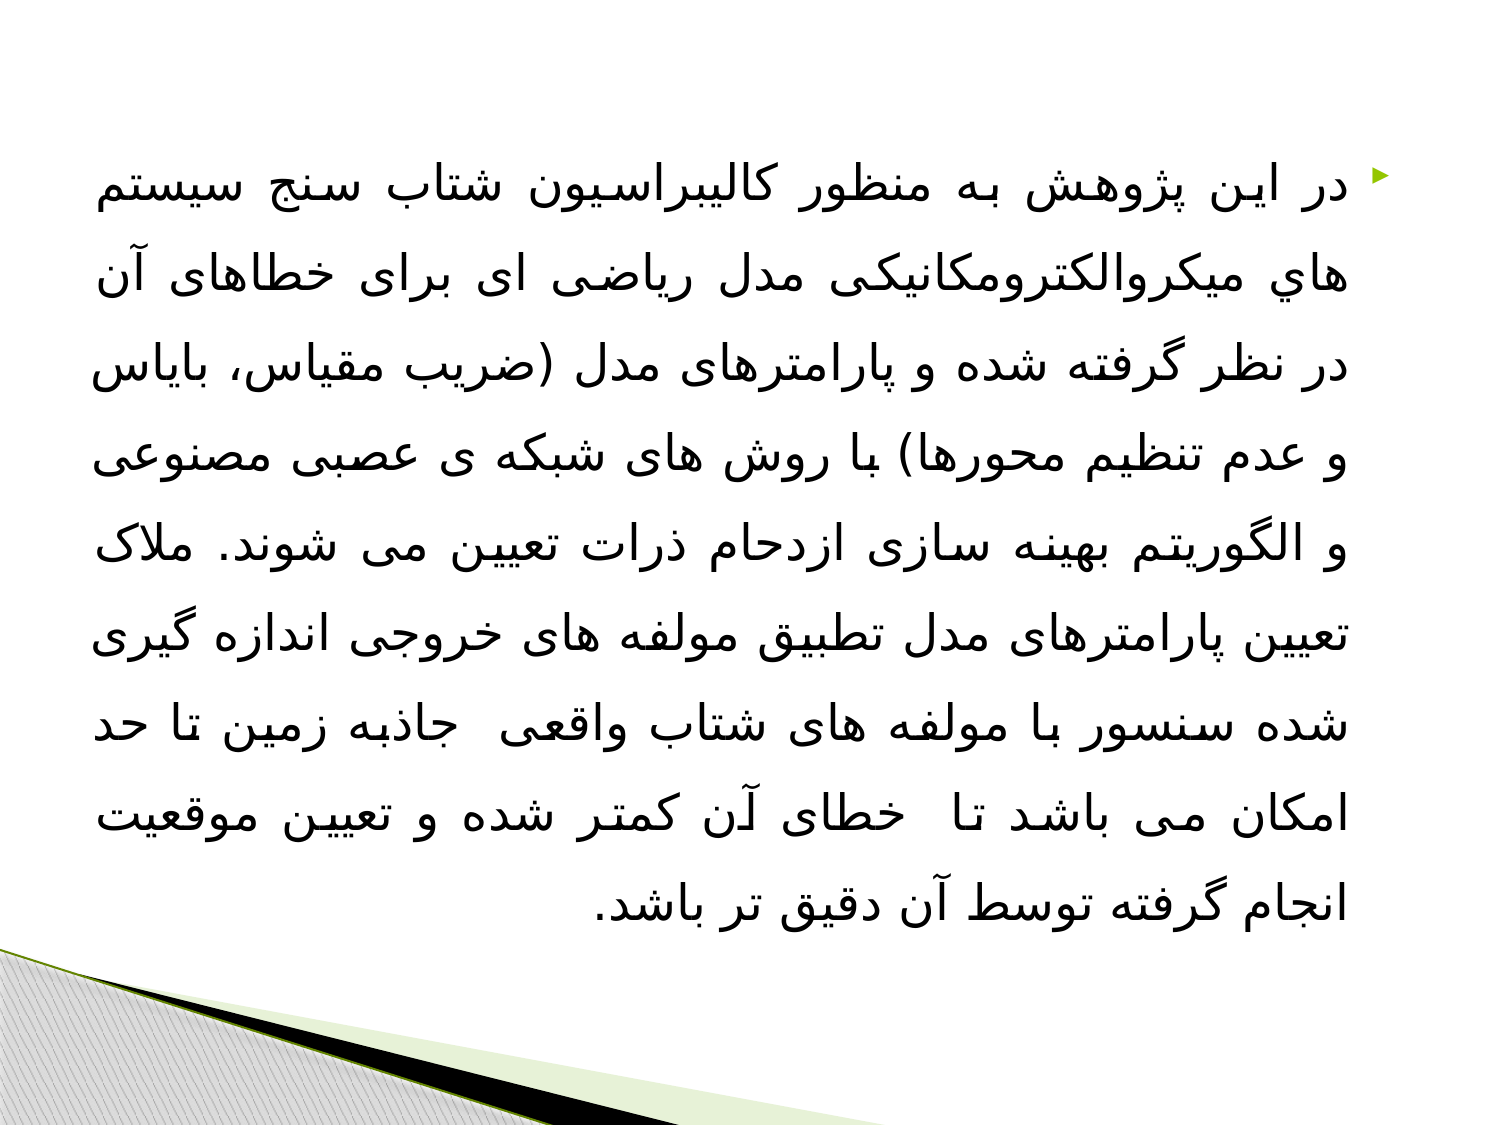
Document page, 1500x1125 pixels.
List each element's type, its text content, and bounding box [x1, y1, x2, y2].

list در این پژوهش به منظور کالیبراسیون شتاب سنج سيستم هاي میکروالکترومکانیکی مدل ریاضی ای برای خطاهای آن در نظر گرفته شده و پارامترهای مدل (ضریب مقیاس، بایاس و عدم تنظیم محورها) با روش های شبکه ی عصبی مصنوعی و الگوریتم بهینه سازی ازدحام ذرات تعیین می شوند. ملاک تعیین پارامترهای مدل تطبیق مولفه های خروجی اندازه گیری شده سنسور با مولفه های شتاب واقعی جاذبه زمین تا حد امکان می باشد تا خطای آن کمتر شده و تعيين موقعيت انجام گرفته توسط آن دقيق تر باشد. [75, 112, 1425, 986]
